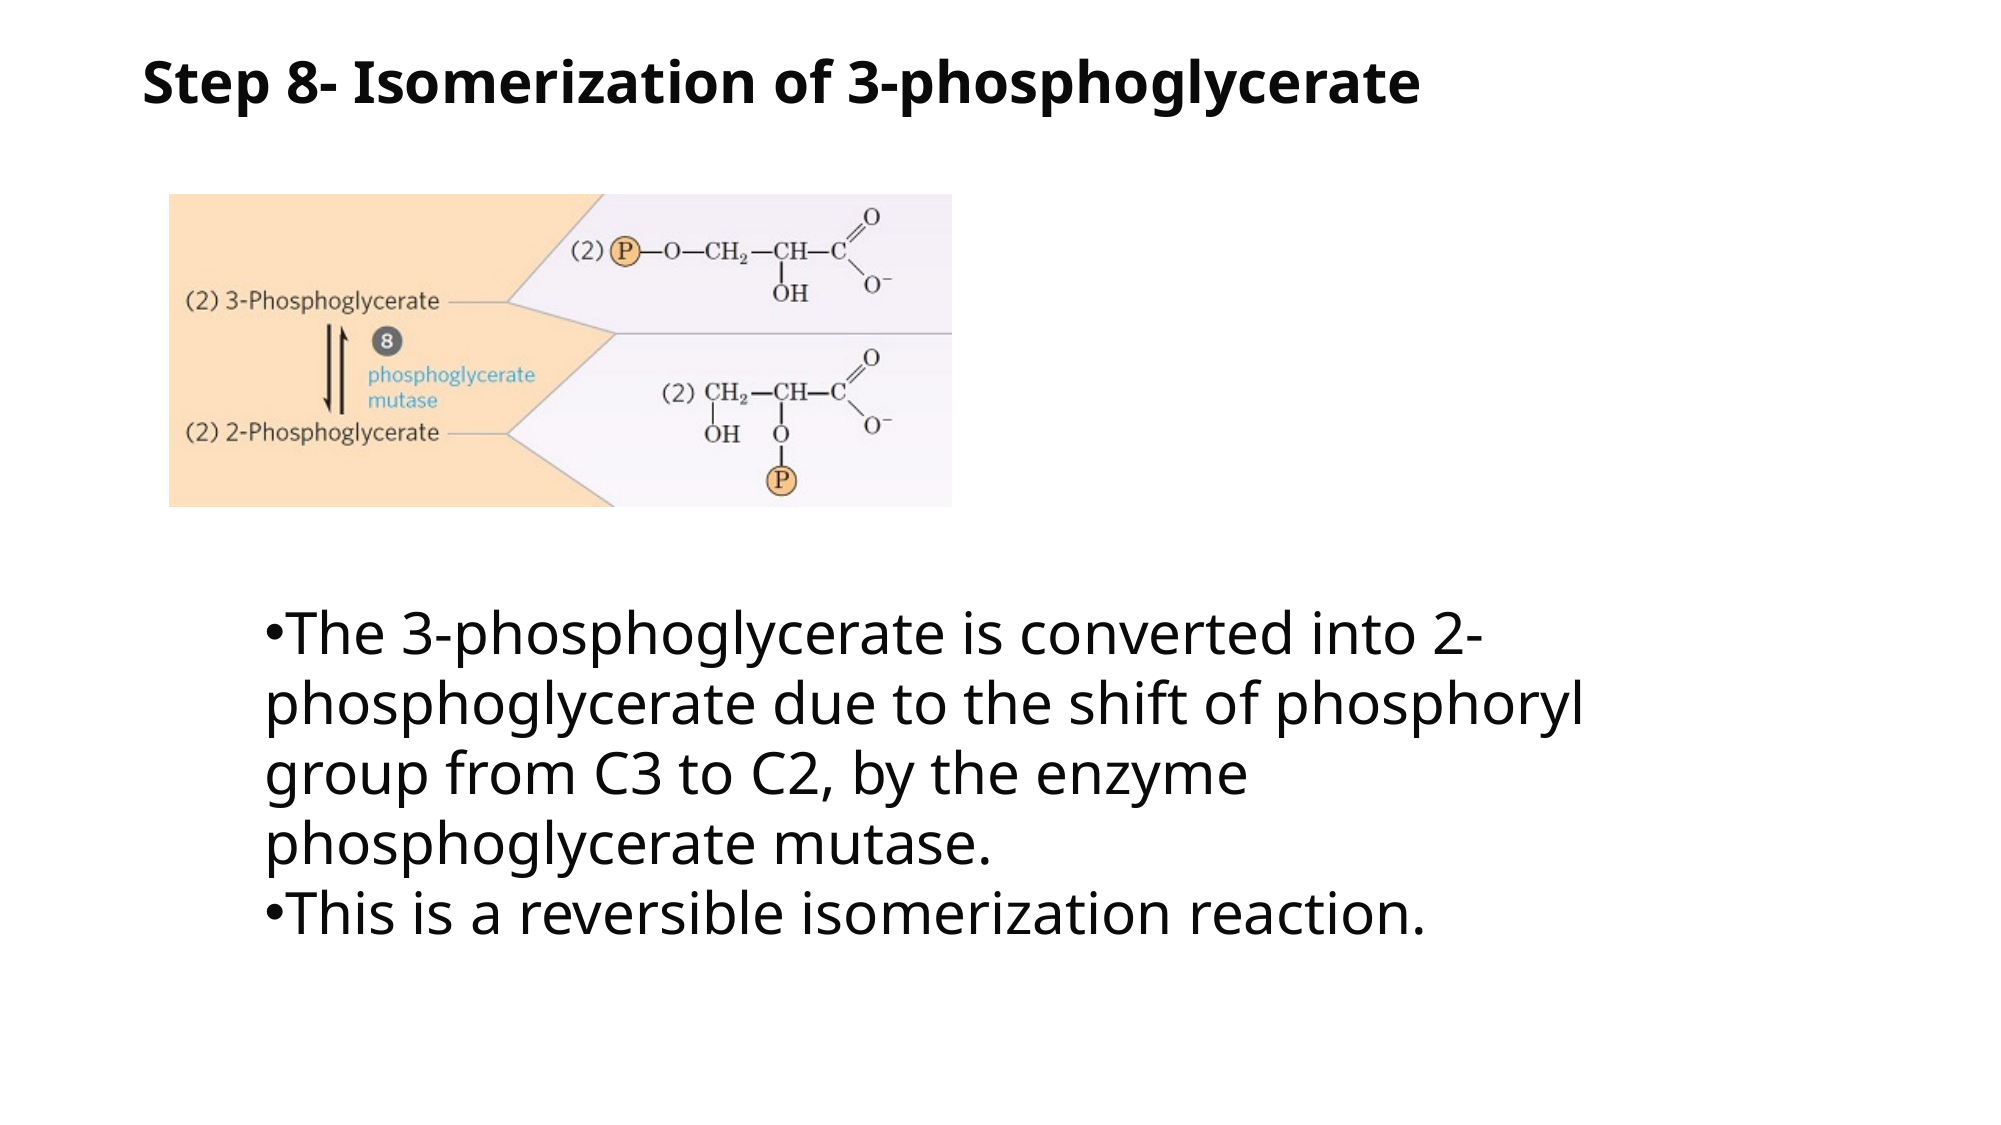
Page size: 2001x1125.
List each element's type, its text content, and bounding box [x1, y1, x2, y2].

text_box Step 8- Isomerization of 3-phosphoglycerate [127, 37, 1928, 123]
picture [169, 194, 952, 507]
text_box The 3-phosphoglycerate is converted into 2-phosphoglycerate due to the shift of phosphoryl group from C3 to C2, by the enzyme phosphoglycerate mutase. This is a reversible isomerization reaction. [249, 588, 1756, 954]
